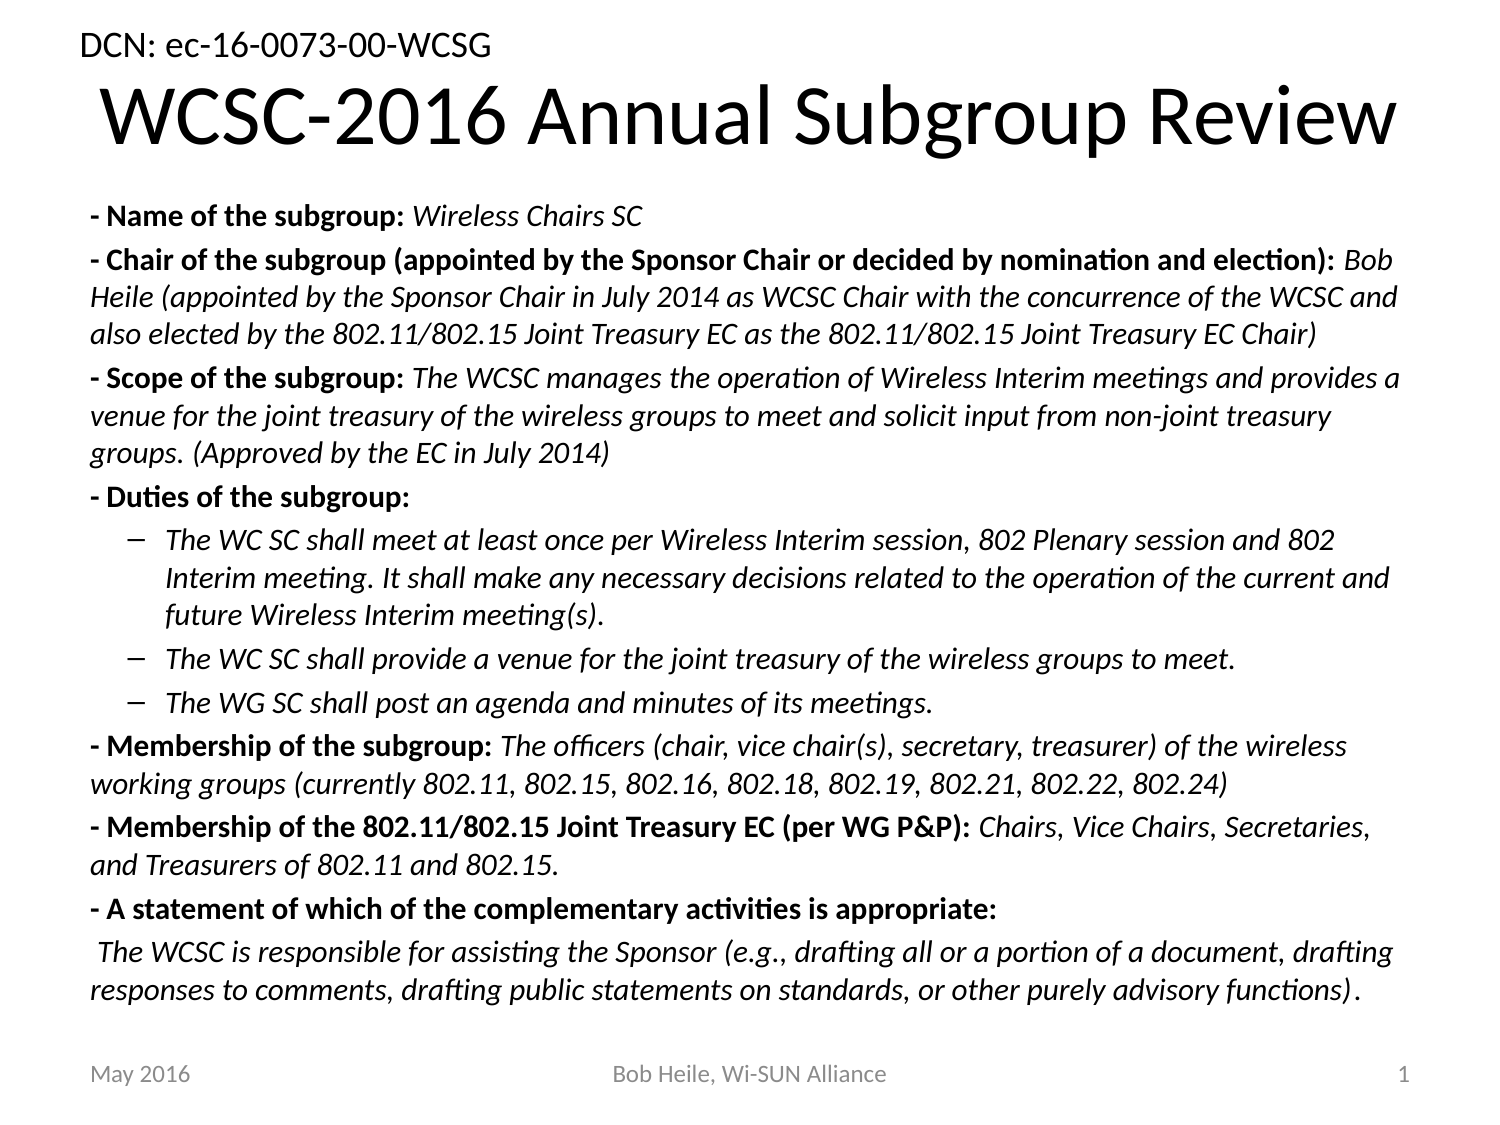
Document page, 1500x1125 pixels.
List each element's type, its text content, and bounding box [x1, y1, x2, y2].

title WCSC-2016 Annual Subgroup Review [75, 45, 1425, 175]
list - Name of the subgroup: Wireless Chairs SC - Chair of the subgroup (appointed by the Sponsor Chair or decided by nomination and election): Bob Heile (appointed by the Sponsor Chair in July 2014 as WCSC Chair with the concurrence of the WCSC and also elected by the 802.11/802.15 Joint Treasury EC as the 802.11/802.15 Joint Treasury EC Chair) - Scope of the subgroup: The WCSC manages the operation of Wireless Interim meetings and provides a venue for the joint treasury of the wireless groups to meet and solicit input from non-joint treasury groups. (Approved by the EC in July 2014) - Duties of the subgroup: The WC SC shall meet at least once per Wireless Interim session, 802 Plenary session and 802 Interim meeting. It shall make any necessary decisions related to the operation of the current and future Wireless Interim meeting(s). The WC SC shall provide a venue for the joint treasury of the wireless groups to meet. The WG SC shall post an agenda and minutes of its meetings. - Membership of the subgroup: The officers (chair, vice chair(s), secretary, treasurer) of the wireless working groups (currently 802.11, 802.15, 802.16, 802.18, 802.19, 802.21, 802.22, 802.24) - Membership of the 802.11/802.15 Joint Treasury EC (per WG P&P): Chairs, Vice Chairs, Secretaries, and Treasurers of 802.11 and 802.15. - A statement of which of the complementary activities is appropriate: The WCSC is responsible for assisting the Sponsor (e.g., drafting all or a portion of a document, drafting responses to comments, drafting public statements on standards, or other purely advisory functions). [75, 187, 1425, 1050]
slide_number 1 [1074, 1042, 1425, 1103]
footer Bob Heile, Wi-SUN Alliance [512, 1042, 988, 1103]
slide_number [75, 1042, 425, 1103]
